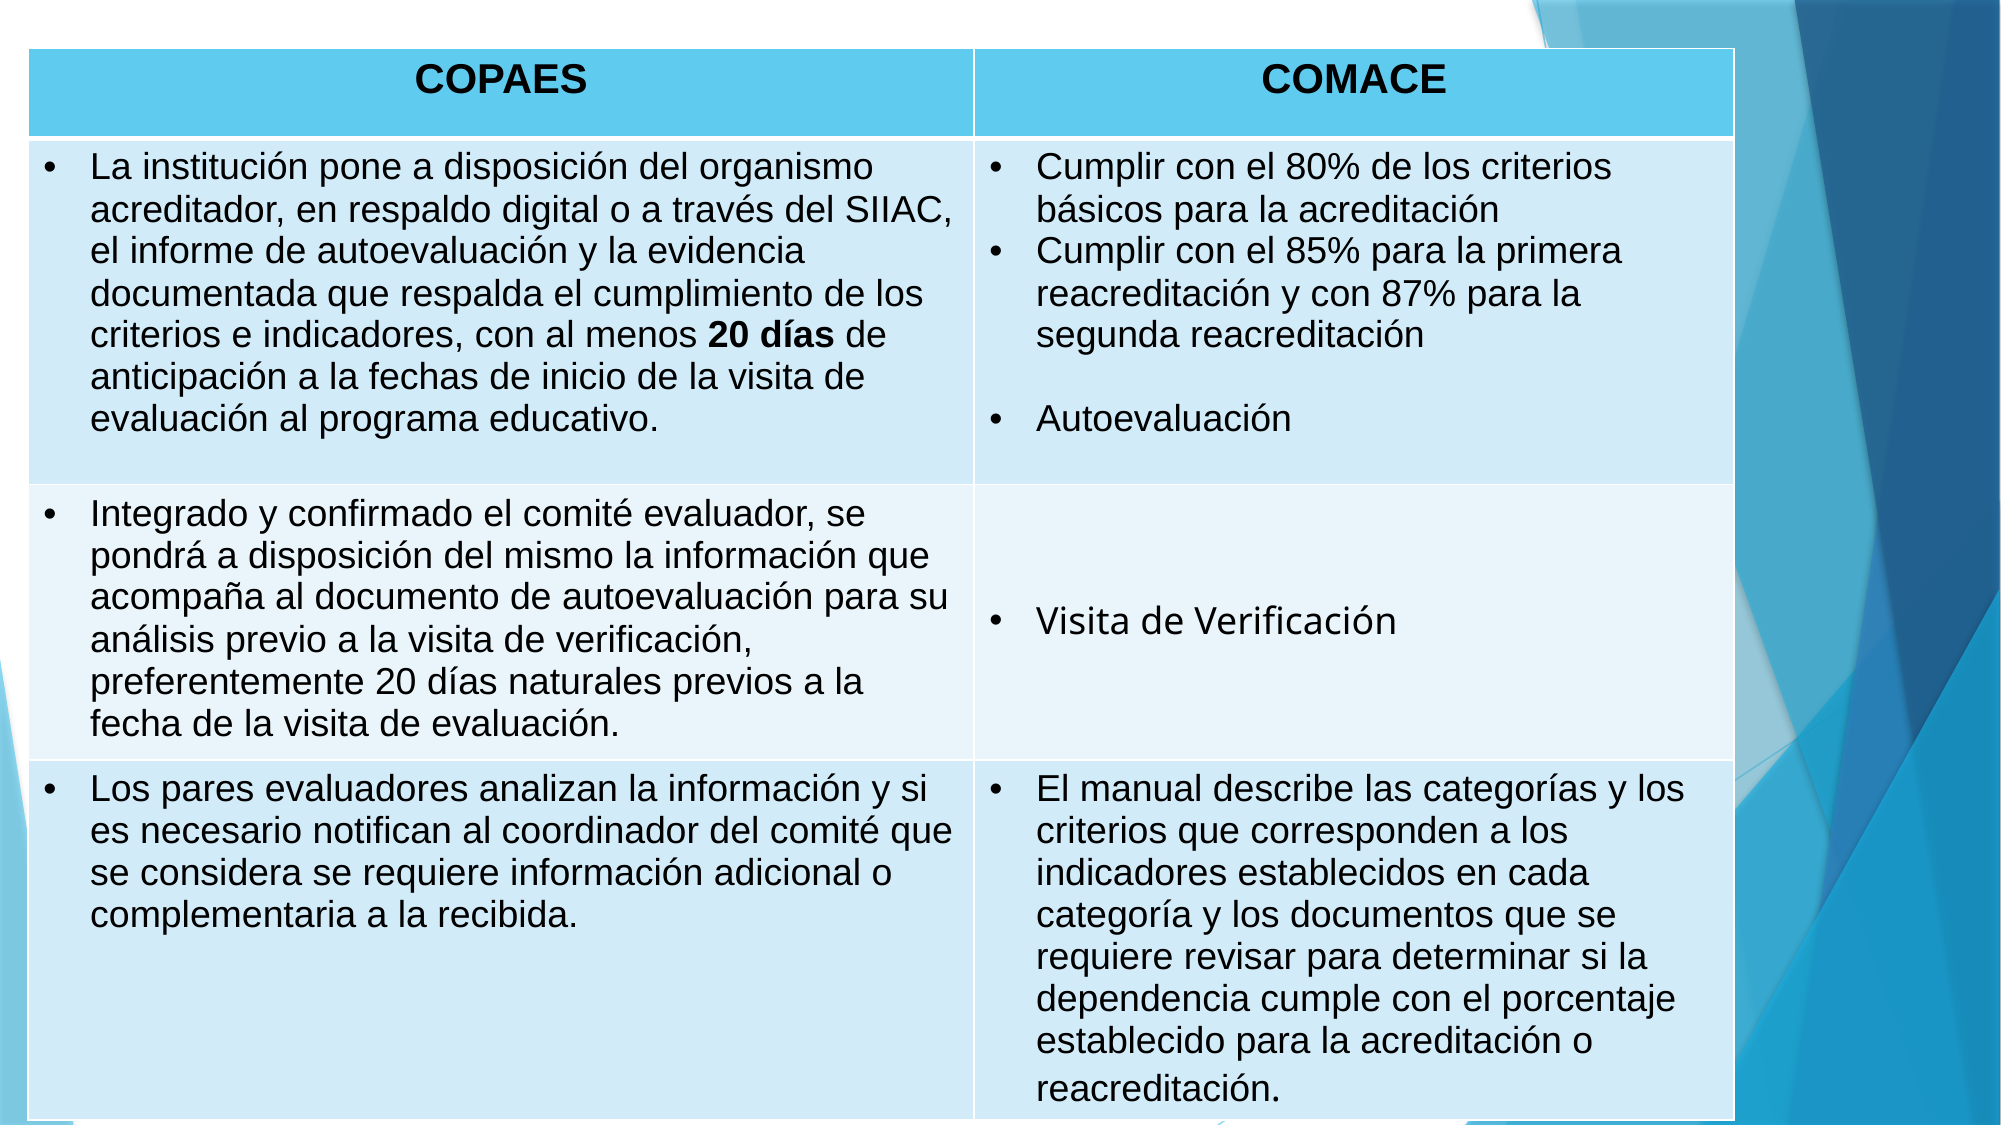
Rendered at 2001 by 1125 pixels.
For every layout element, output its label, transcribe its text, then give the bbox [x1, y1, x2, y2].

table_cell La institución pone a disposición del organismo acreditador, en respaldo digital o a través del SIIAC, el informe de autoevaluación y la evidencia documentada que respalda el cumplimiento de los criterios e indicadores, con al menos 20 días de anticipación a la fechas de inicio de la visita de evaluación al programa educativo. [29, 141, 973, 484]
table_cell Integrado y confirmado el comité evaluador, se pondrá a disposición del mismo la información que acompaña al documento de autoevaluación para su análisis previo a la visita de verificación, preferentemente 20 días naturales previos a la fecha de la visita de evaluación. [29, 485, 973, 759]
table_header COPAES [29, 49, 973, 136]
table_cell El manual describe las categorías y los criterios que corresponden a los indicadores establecidos en cada categoría y los documentos que se requiere revisar para determinar si la dependencia cumple con el porcentaje establecido para la acreditación o reacreditación. [975, 761, 1733, 1119]
table_cell Visita de Verificación [975, 485, 1733, 759]
table_cell Cumplir con el 80% de los criterios básicos para la acreditación Cumplir con el 85% para la primera reacreditación y con 87% para la segunda reacreditación Autoevaluación [975, 141, 1733, 484]
table_cell Los pares evaluadores analizan la información y si es necesario notifican al coordinador del comité que se considera se requiere información adicional o complementaria a la recibida. [29, 761, 973, 1119]
table_header COMACE [975, 49, 1733, 136]
